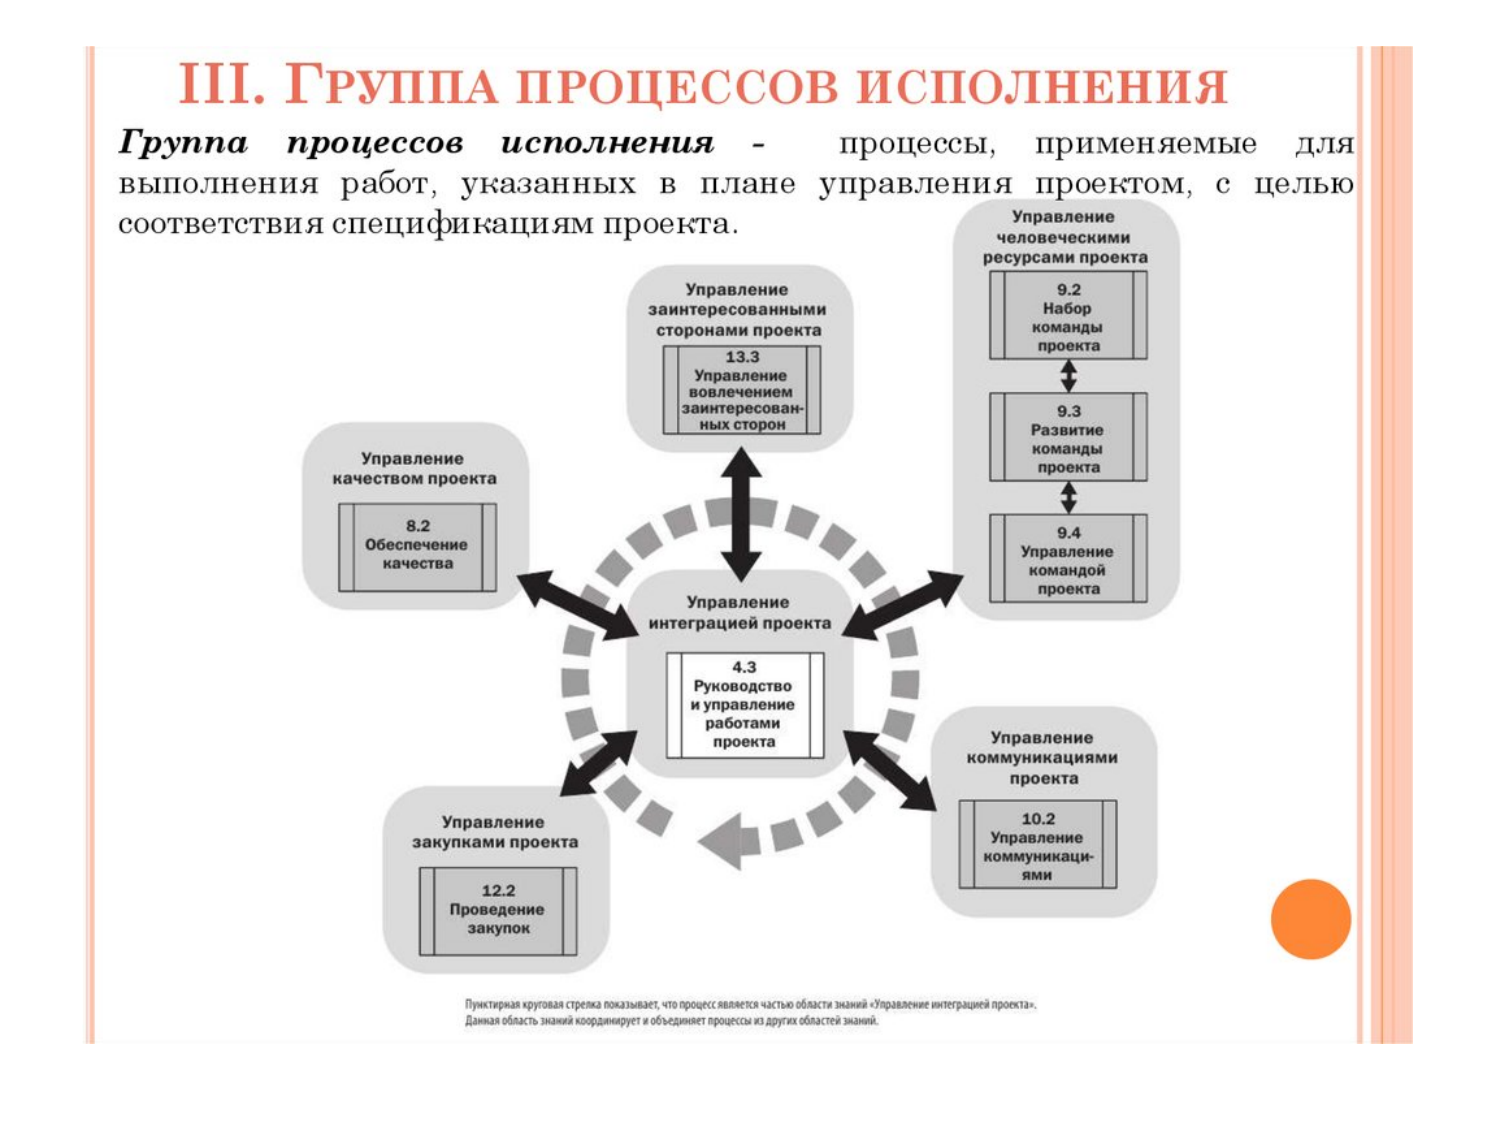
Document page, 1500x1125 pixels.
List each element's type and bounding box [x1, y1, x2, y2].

picture [81, 46, 1414, 1044]
